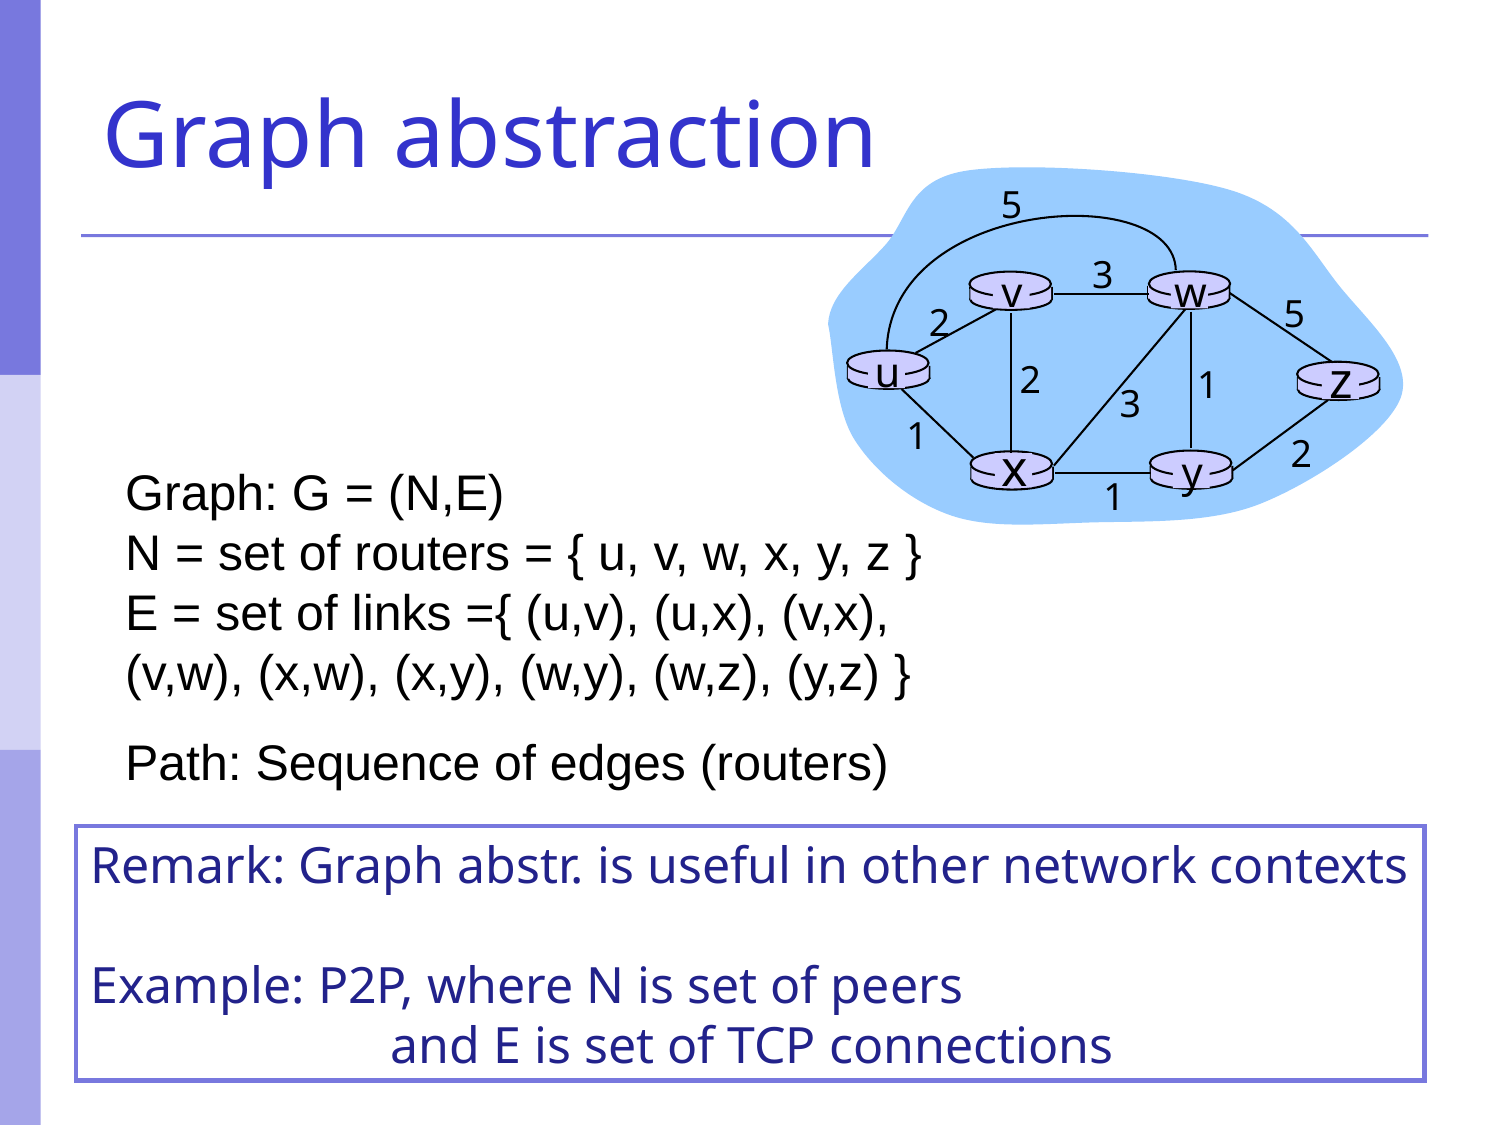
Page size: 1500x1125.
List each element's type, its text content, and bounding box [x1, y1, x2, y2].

text_box Graph: G = (N,E) N = set of routers = { u, v, w, x, y, z } E = set of links ={ (u,v), (u,x), (v,x), (v,w), (x,w), (x,y), (w,y), (w,z), (y,z) } Path: Sequence of edges (routers) [110, 453, 1015, 798]
title Graph abstraction [87, 37, 1363, 226]
text_box Remark: Graph abstr. is useful in other network contexts Example: P2P, where N is set of peers and E is set of TCP connections [75, 826, 1425, 1081]
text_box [827, 161, 1415, 529]
